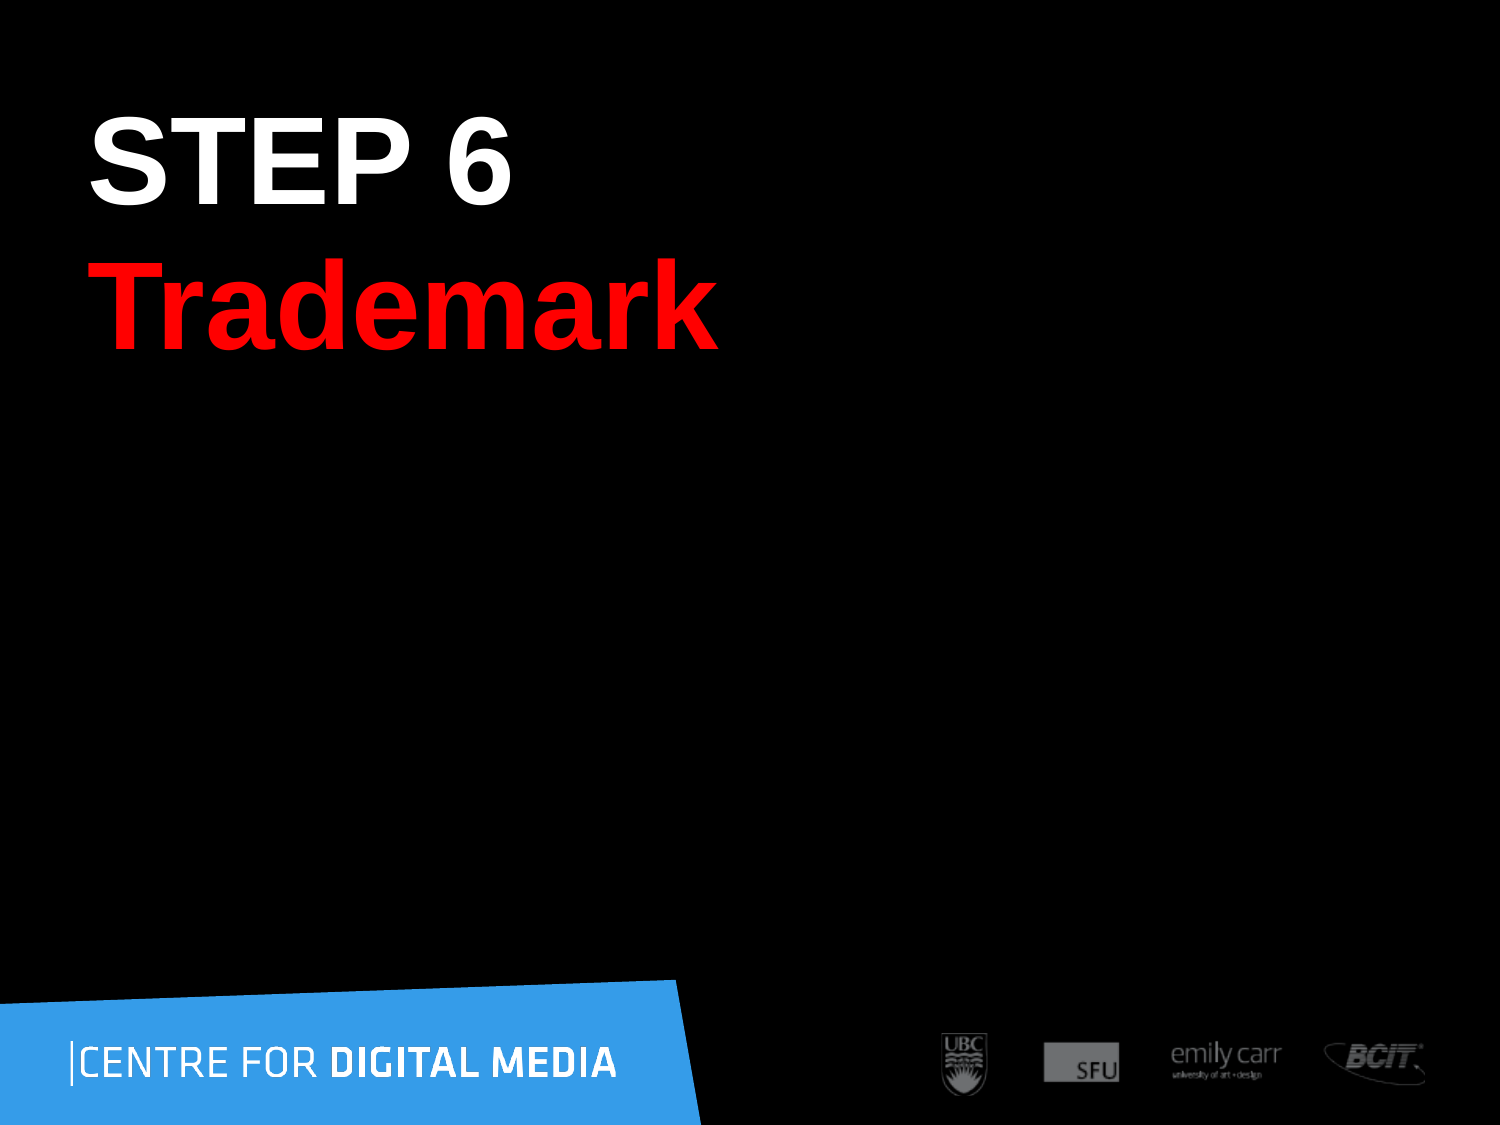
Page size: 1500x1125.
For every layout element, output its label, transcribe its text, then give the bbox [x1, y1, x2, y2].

list STEP 6 Trademark [75, 96, 1425, 940]
